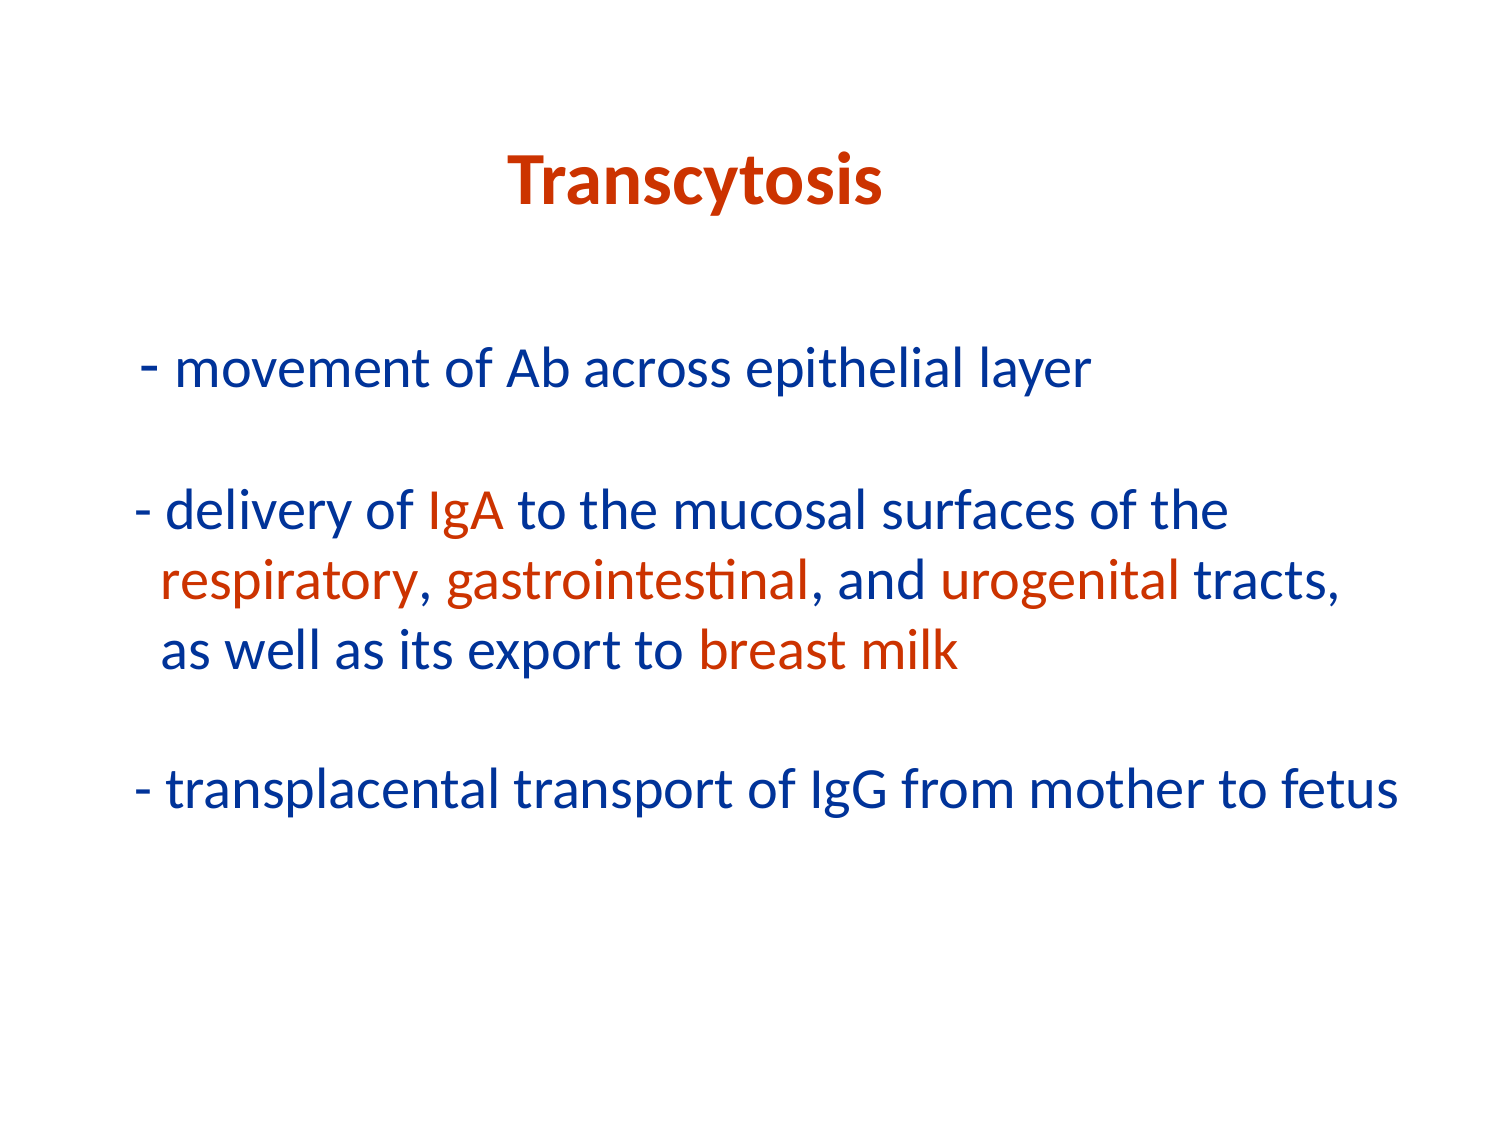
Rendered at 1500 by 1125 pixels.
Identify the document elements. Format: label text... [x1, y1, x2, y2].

text_box Transcytosis - movement of Ab across epithelial layer - delivery of IgA to the mucosal surfaces of the respiratory, gastrointestinal, and urogenital tracts, as well as its export to breast milk - transplacental transport of IgG from mother to fetus [79, 113, 1415, 829]
